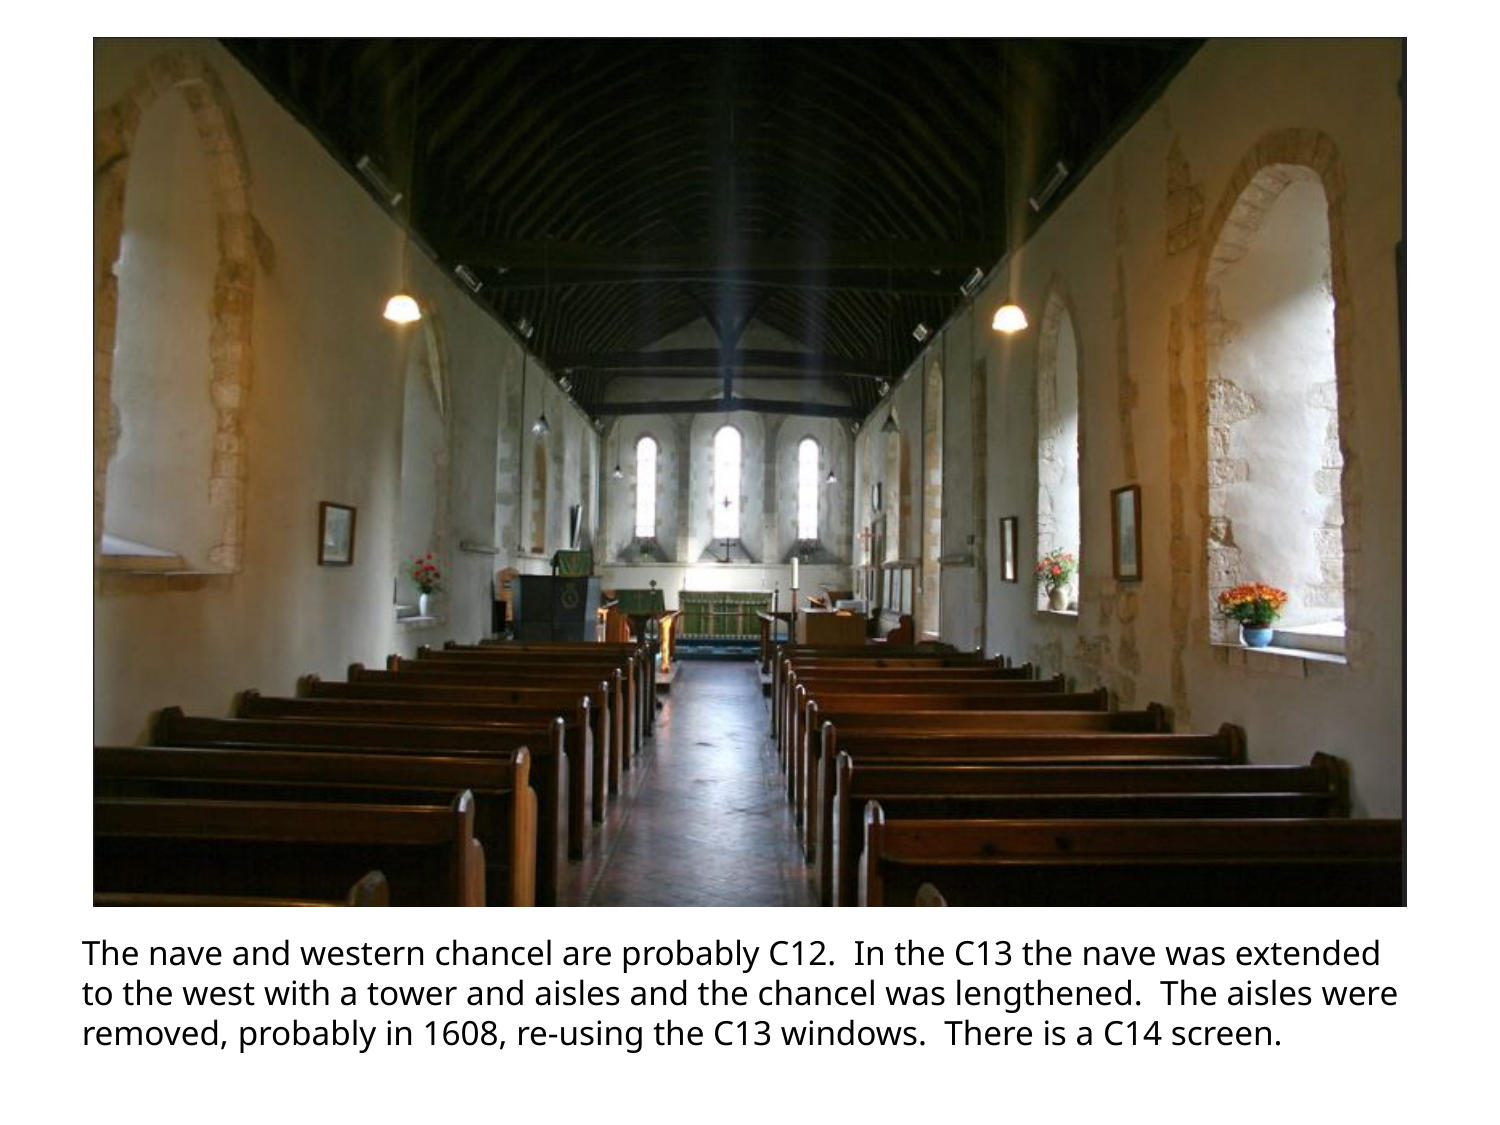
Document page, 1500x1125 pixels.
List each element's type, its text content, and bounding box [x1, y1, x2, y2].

picture [92, 36, 1408, 907]
text_box The nave and western chancel are probably C12. In the C13 the nave was extended to the west with a tower and aisles and the chancel was lengthened. The aisles were removed, probably in 1608, re-using the C13 windows. There is a C14 screen. [67, 924, 1433, 1060]
